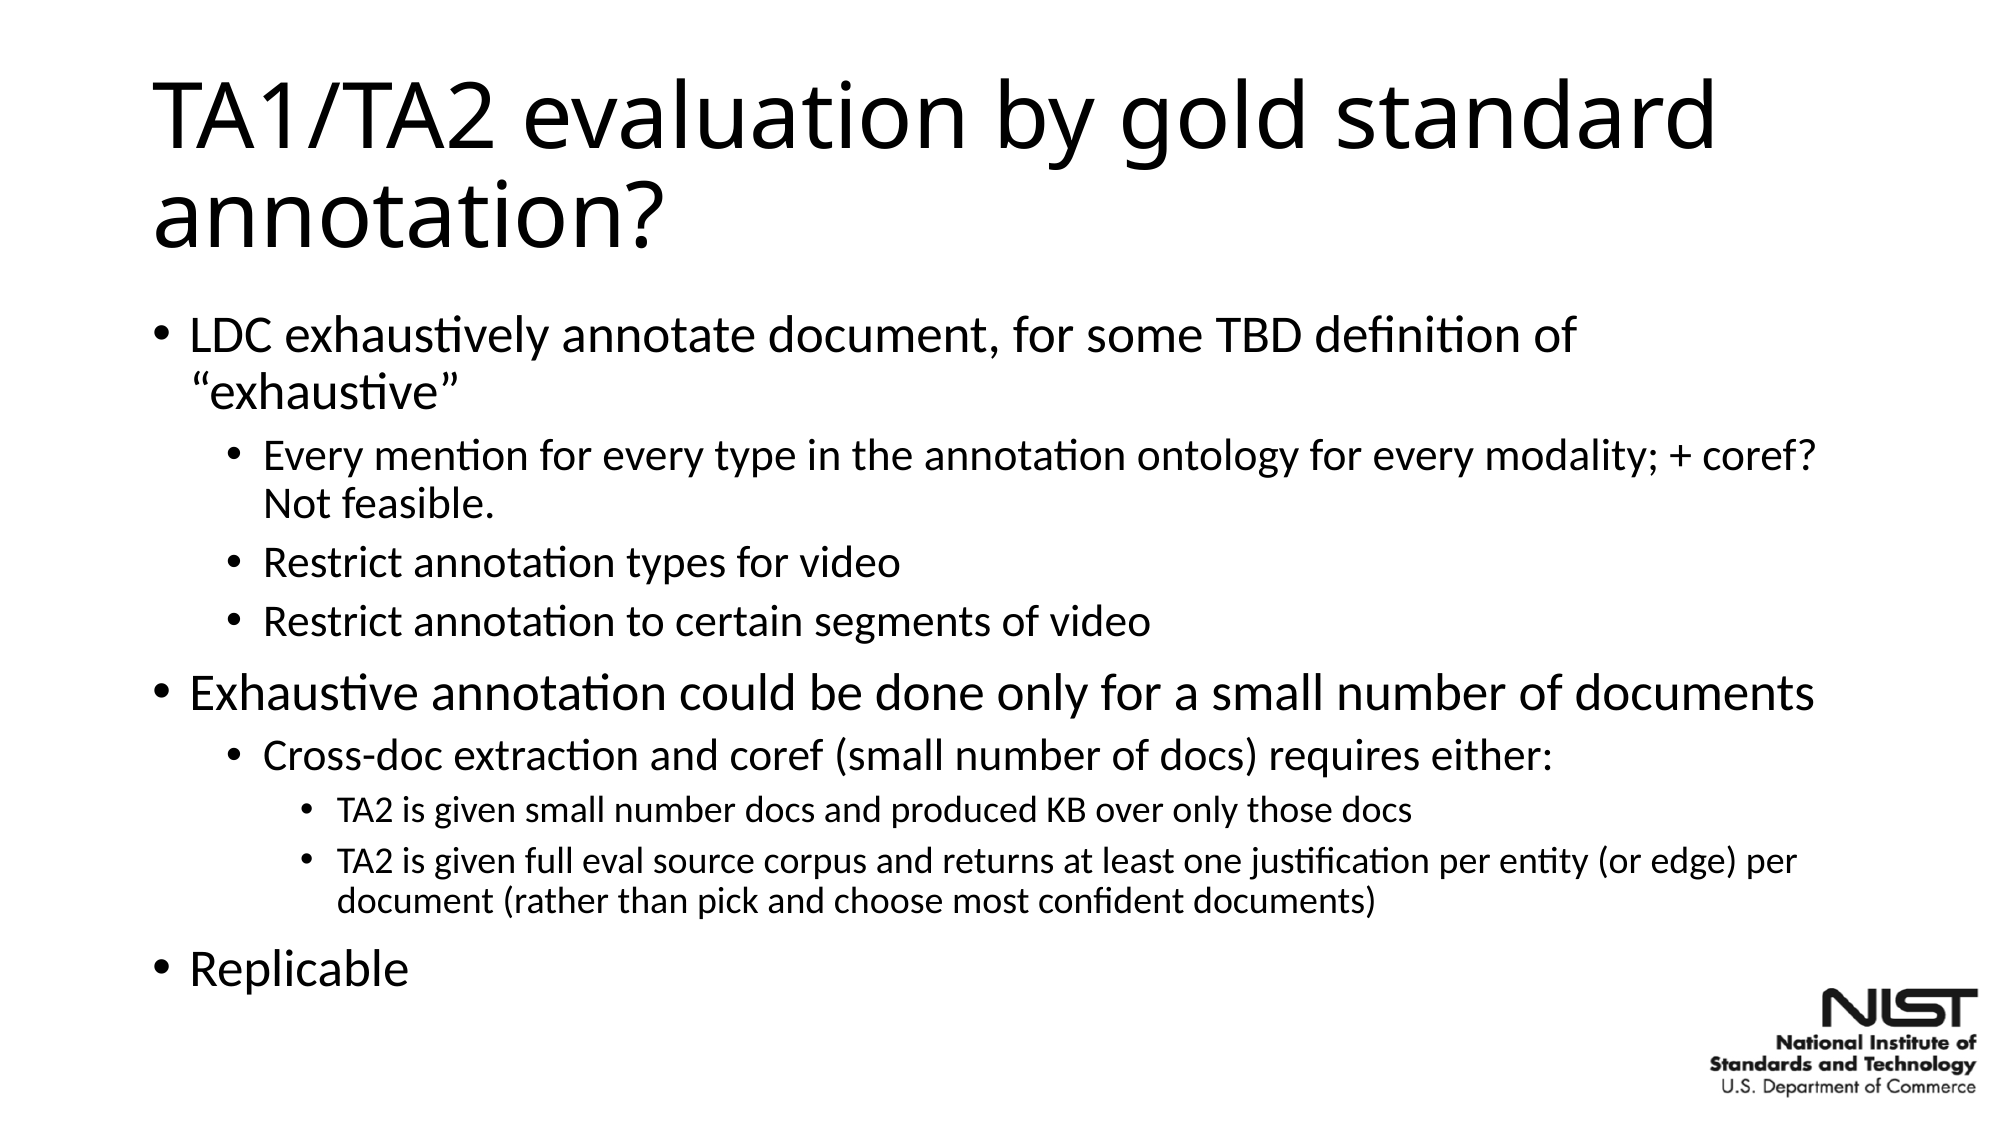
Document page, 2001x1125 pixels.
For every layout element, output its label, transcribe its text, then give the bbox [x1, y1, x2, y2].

title TA1/TA2 evaluation by gold standard annotation? [137, 59, 1980, 278]
picture [1687, 976, 2000, 1109]
list LDC exhaustively annotate document, for some TBD definition of “exhaustive” Every mention for every type in the annotation ontology for every modality; + coref? Not feasible. Restrict annotation types for video Restrict annotation to certain segments of video Exhaustive annotation could be done only for a small number of documents Cross-doc extraction and coref (small number of docs) requires either: TA2 is given small number docs and produced KB over only those docs TA2 is given full eval source corpus and returns at least one justification per entity (or edge) per document (rather than pick and choose most confident documents) Replicable [137, 299, 1863, 1014]
